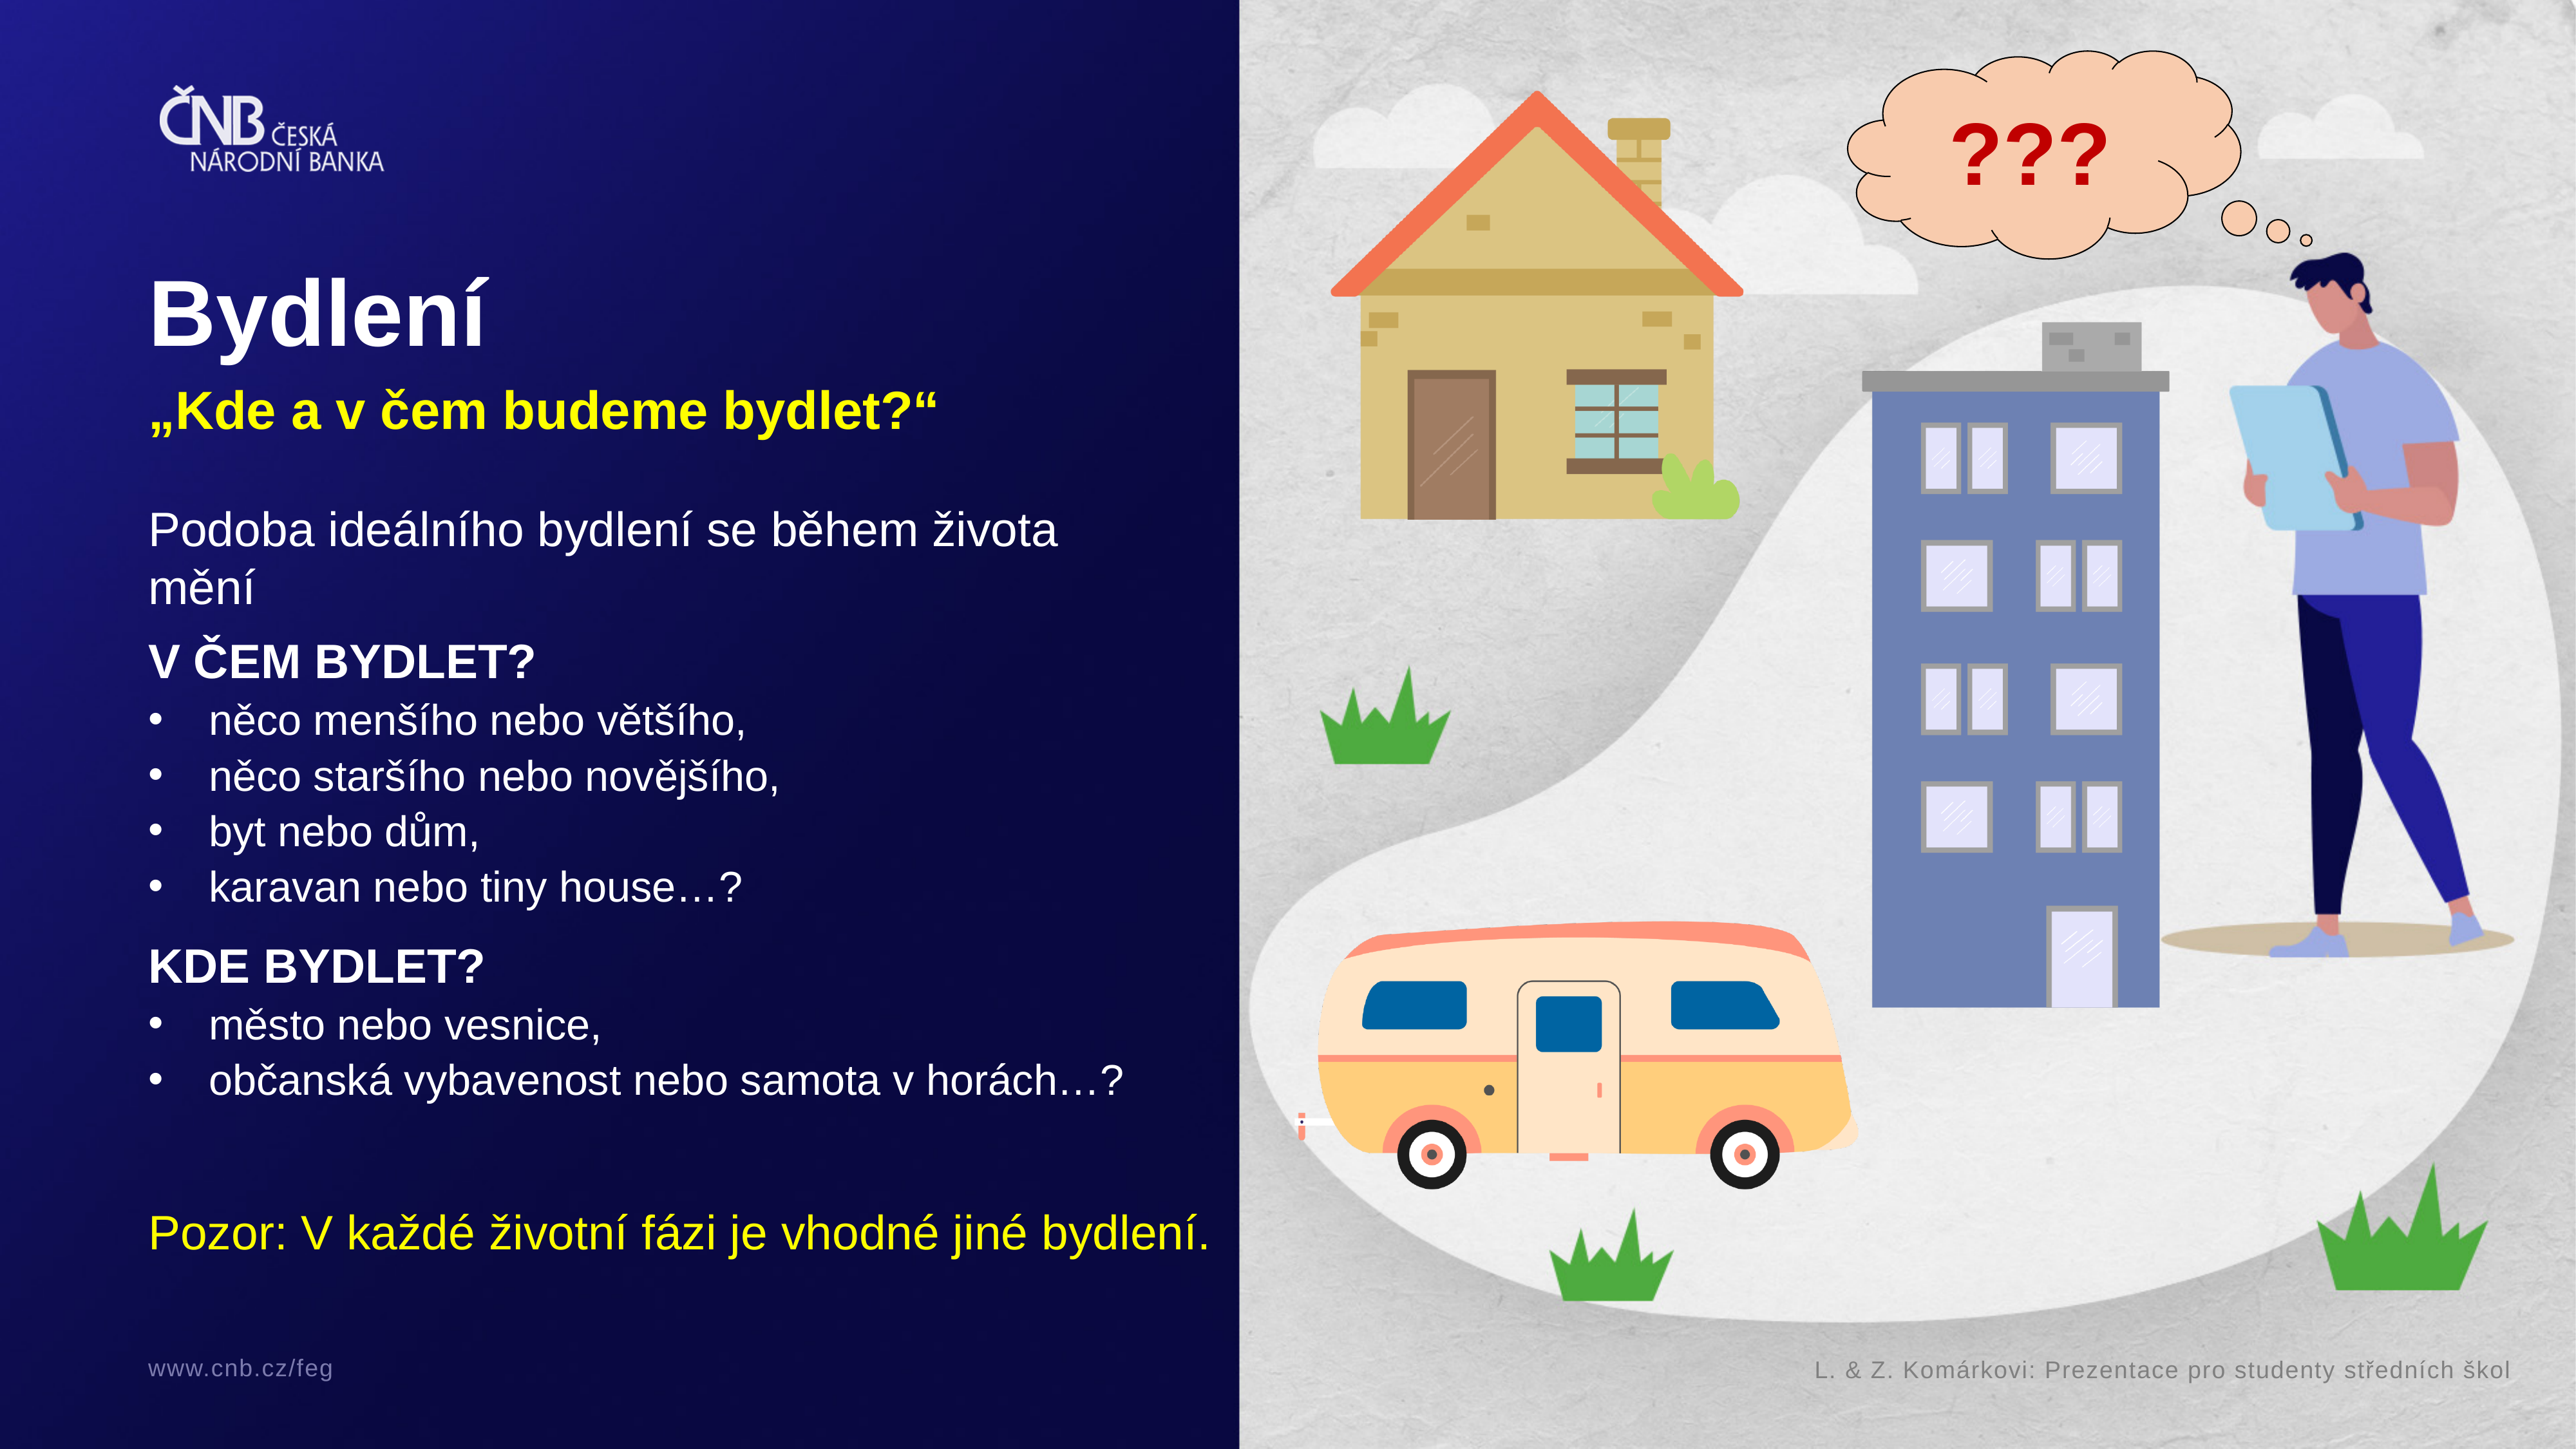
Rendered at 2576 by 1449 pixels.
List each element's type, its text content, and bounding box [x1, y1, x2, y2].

text_box L. & Z. Komárkovi: Prezentace pro studenty středních škol [1470, 1349, 2521, 1388]
text_box Pozor: V každé životní fázi je vhodné jiné bydlení. [138, 1197, 1226, 1265]
text_box Bydlení [138, 247, 1159, 361]
text_box www.cnb.cz/feg [138, 1347, 612, 1387]
text_box Podoba ideálního bydlení se během života mění V ČEM BYDLET? něco menšího nebo většího, něco staršího nebo novějšího, byt nebo dům, karavan nebo tiny house…? KDE BYDLET? město nebo vesnice, občanská vybavenost nebo samota v horách…? [138, 493, 1189, 1109]
text_box „Kde a v čem budeme bydlet?“ [138, 361, 1226, 445]
text_box ??? [1846, 50, 2242, 260]
picture [0, 0, 2576, 1449]
text_box ??? [2266, 219, 2291, 243]
text_box ??? [2221, 200, 2257, 237]
text_box ??? [2300, 234, 2313, 247]
